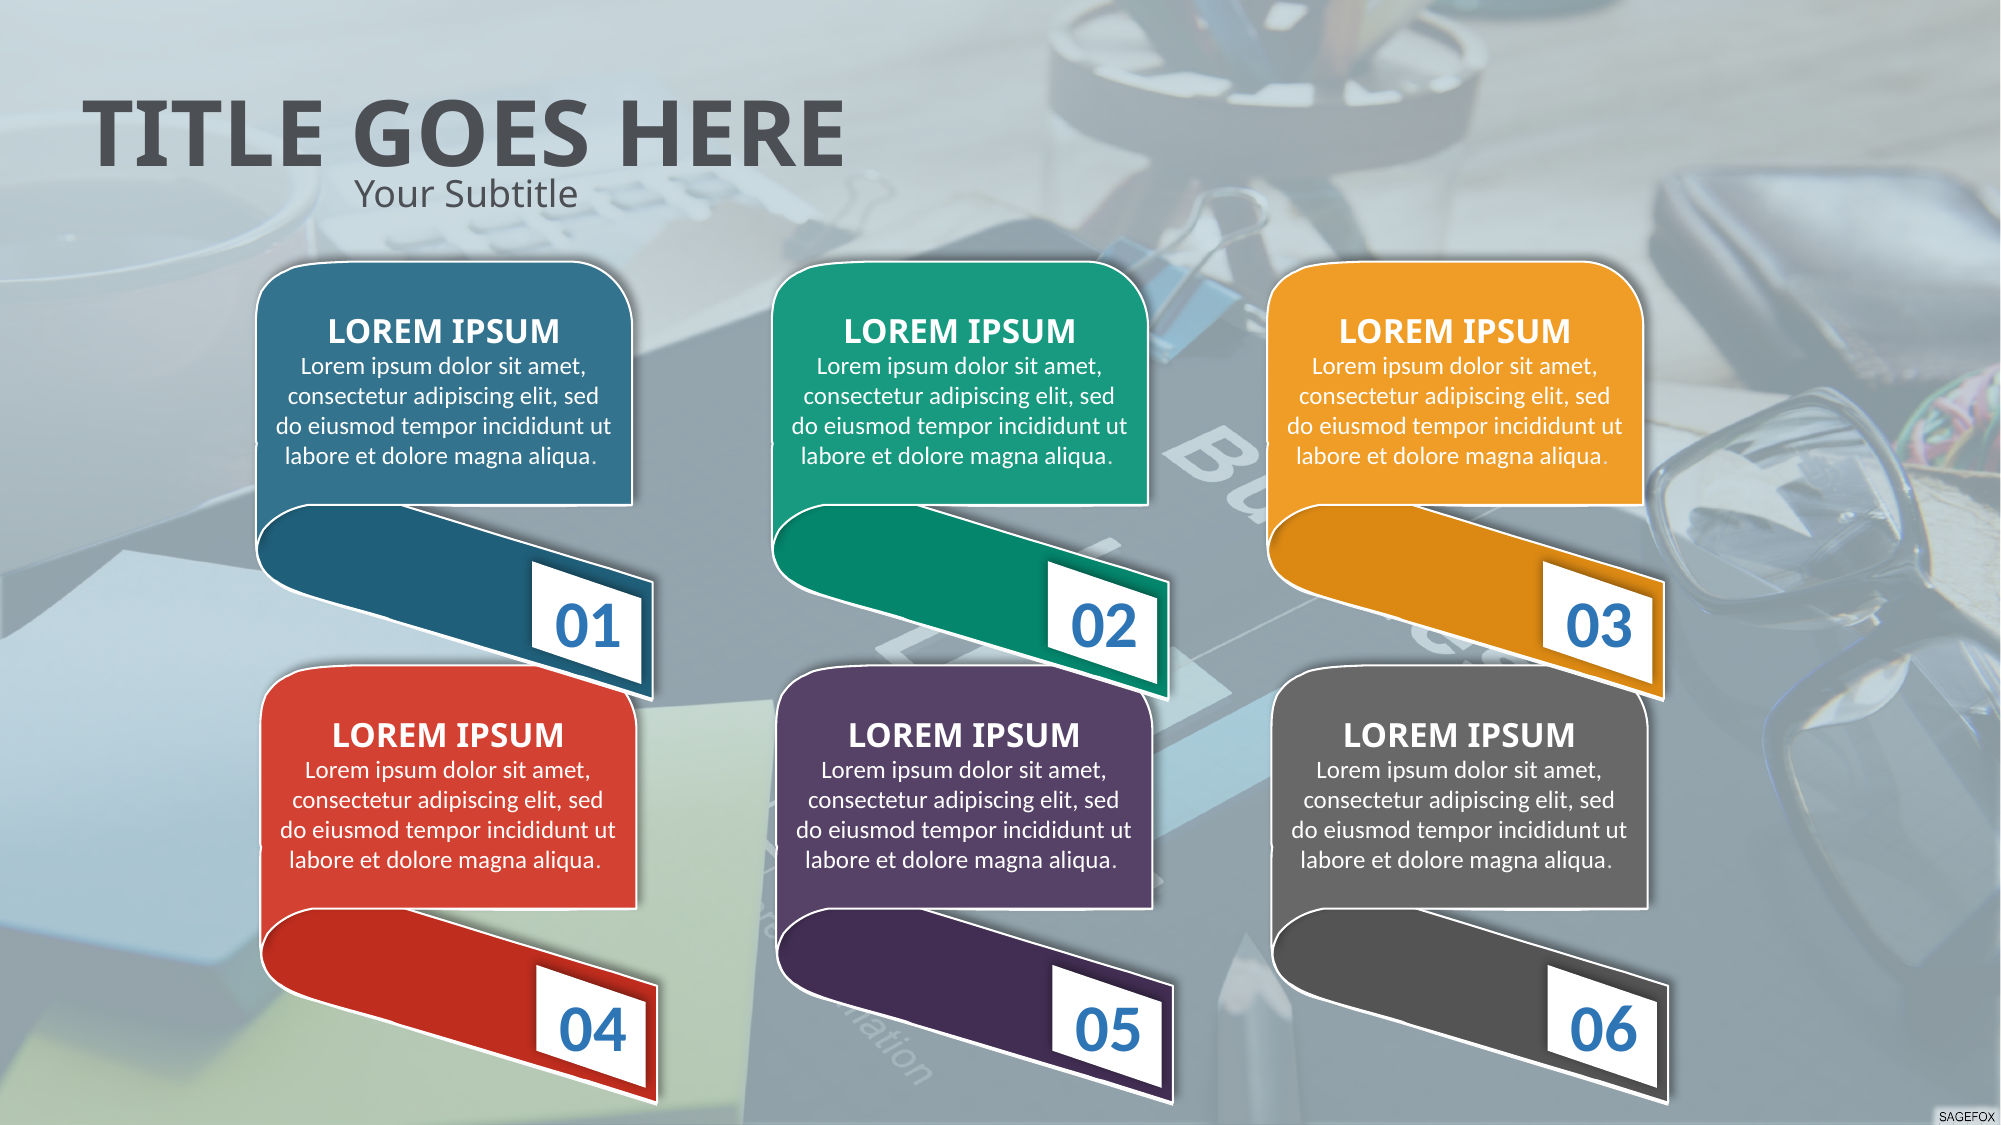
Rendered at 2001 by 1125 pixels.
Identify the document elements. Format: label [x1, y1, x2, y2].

text_box [771, 455, 1169, 700]
text_box [776, 858, 1173, 1103]
text_box [260, 700, 637, 955]
text_box [1271, 700, 1648, 955]
picture [1936, 1111, 1997, 1125]
text_box [1267, 261, 1644, 552]
text_box [1271, 858, 1669, 1103]
text_box [771, 261, 1148, 552]
text_box [776, 700, 1153, 955]
text_box [255, 261, 633, 552]
text_box [1267, 455, 1664, 700]
text_box [13, 66, 918, 224]
text_box [256, 455, 653, 700]
text_box [260, 858, 658, 1103]
